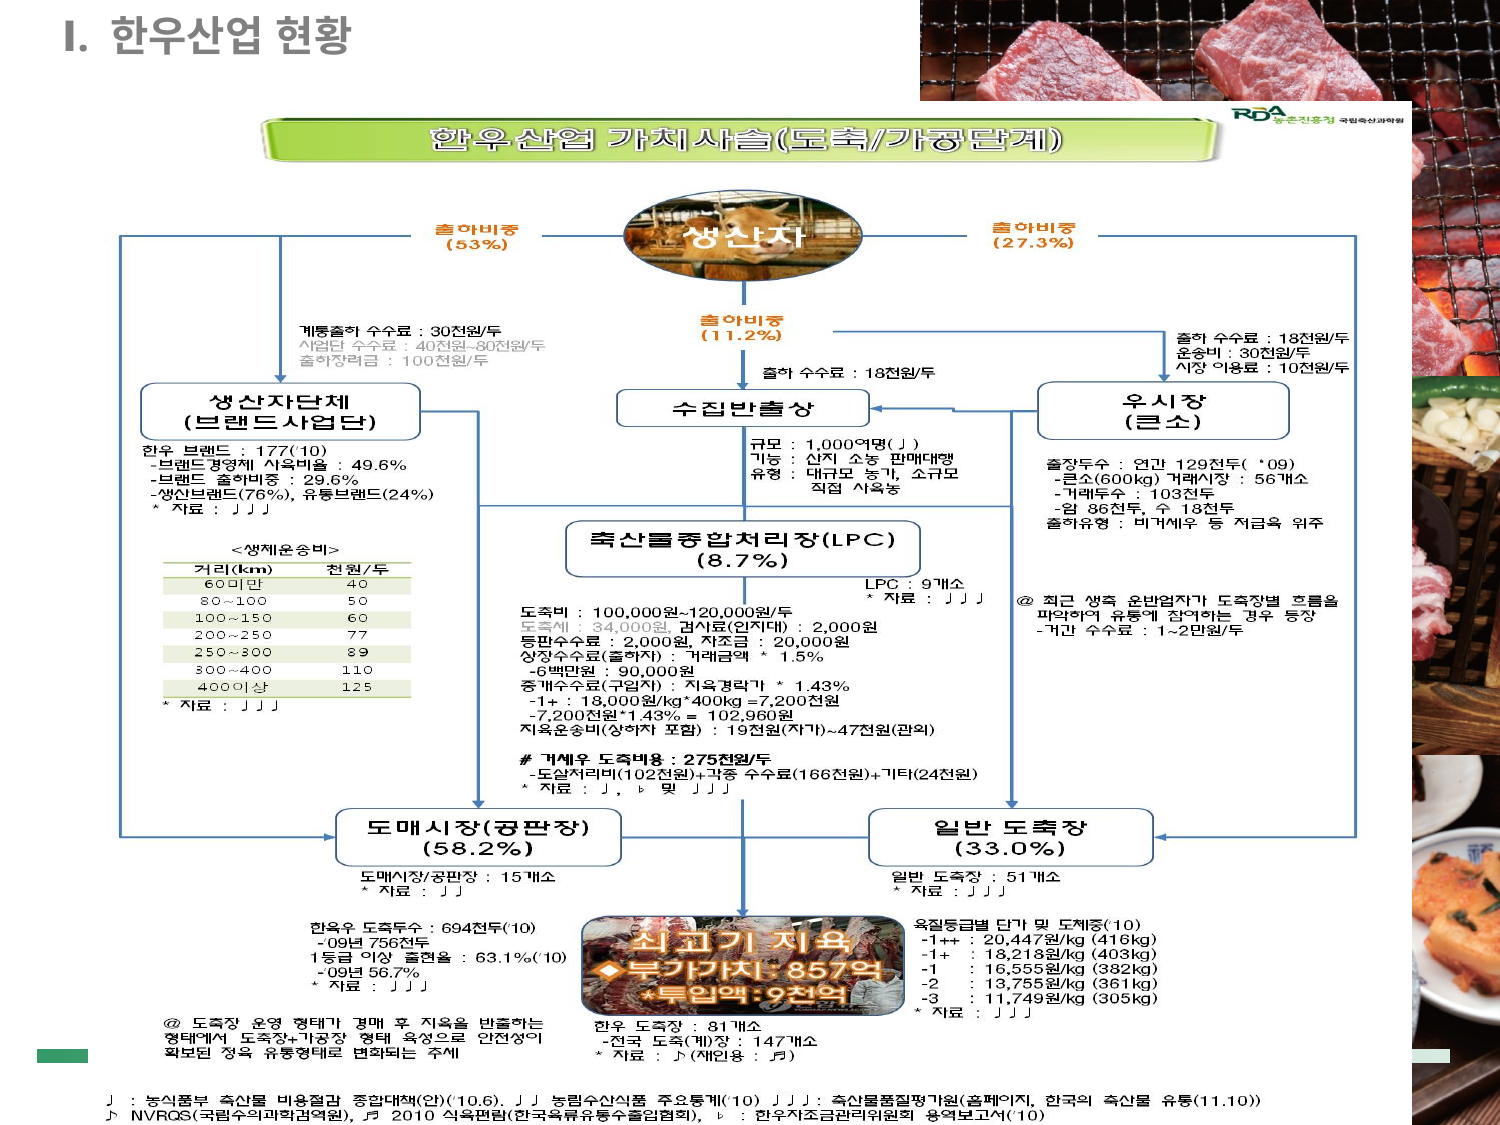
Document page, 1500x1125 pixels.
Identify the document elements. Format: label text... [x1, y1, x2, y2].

picture [88, 0, 1500, 1125]
text_box Ⅰ. 한우산업 현황 [47, 0, 798, 67]
